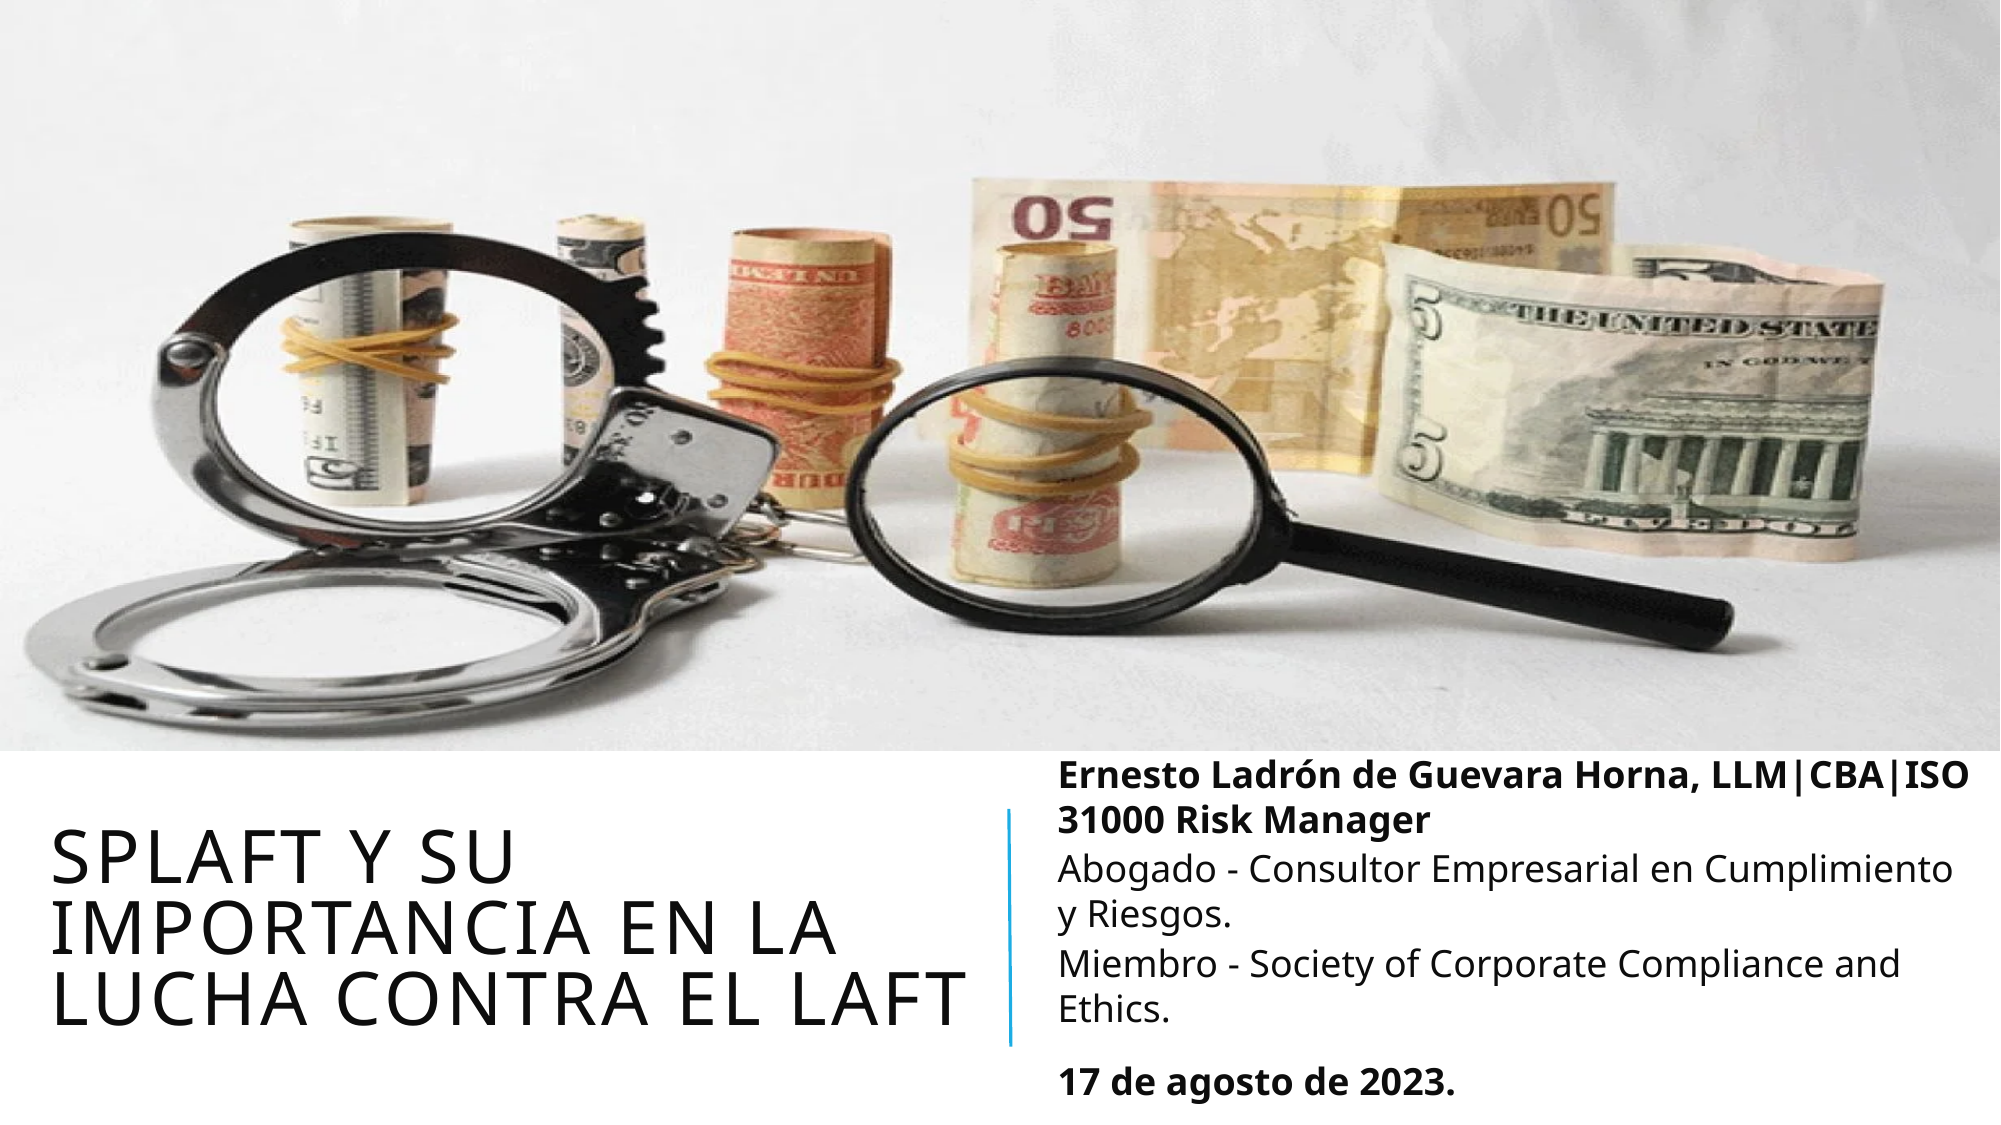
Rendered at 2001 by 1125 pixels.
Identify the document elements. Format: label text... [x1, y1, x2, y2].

subtitle Ernesto Ladrón de Guevara Horna, LLM|CBA|ISO 31000 Risk Manager Abogado - Consultor Empresarial en Cumplimiento y Riesgos. Miembro - Society of Corporate Compliance and Ethics. 17 de agosto de 2023. [1042, 807, 1991, 1048]
picture [0, 0, 2000, 751]
title Splaft y su importancia en la lucha contra el LAFT [35, 813, 986, 1054]
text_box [1008, 808, 1012, 1047]
